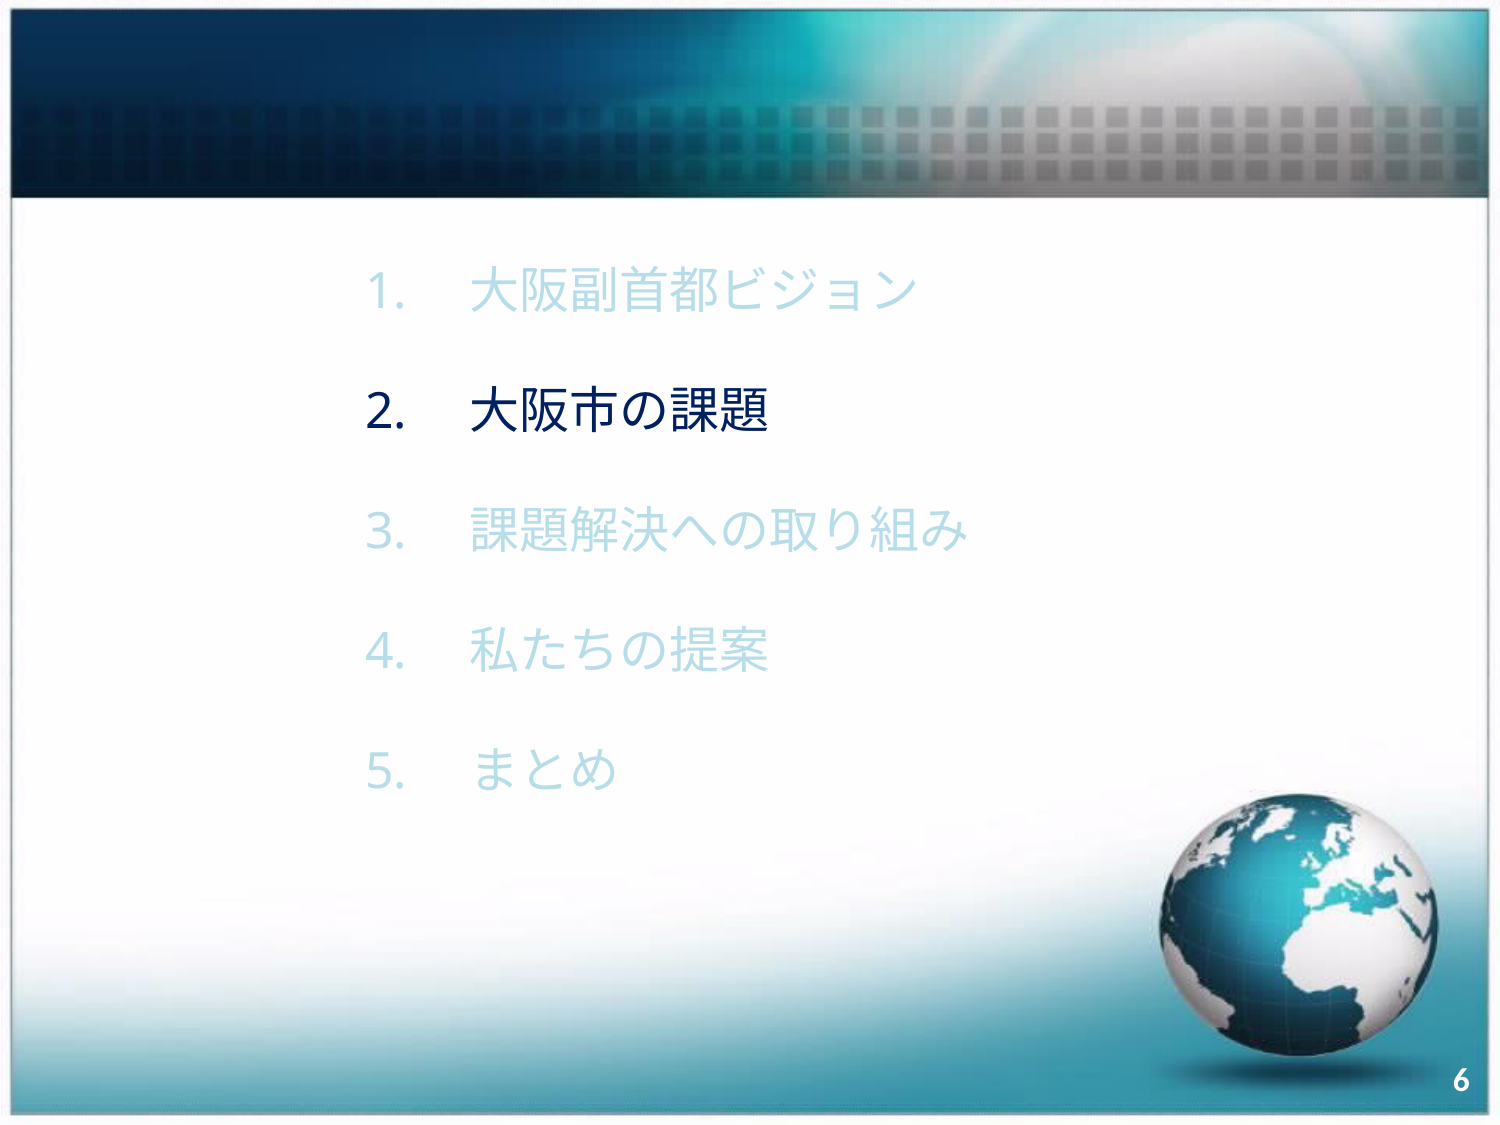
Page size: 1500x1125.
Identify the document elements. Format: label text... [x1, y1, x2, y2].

slide_number 6 [1399, 1058, 1470, 1094]
list 1. 大阪副首都ビジョン 2. 大阪市の課題 3. 課題解決への取り組み 4. 私たちの提案 5. まとめ [312, 243, 1199, 1059]
picture [0, 0, 1500, 1125]
